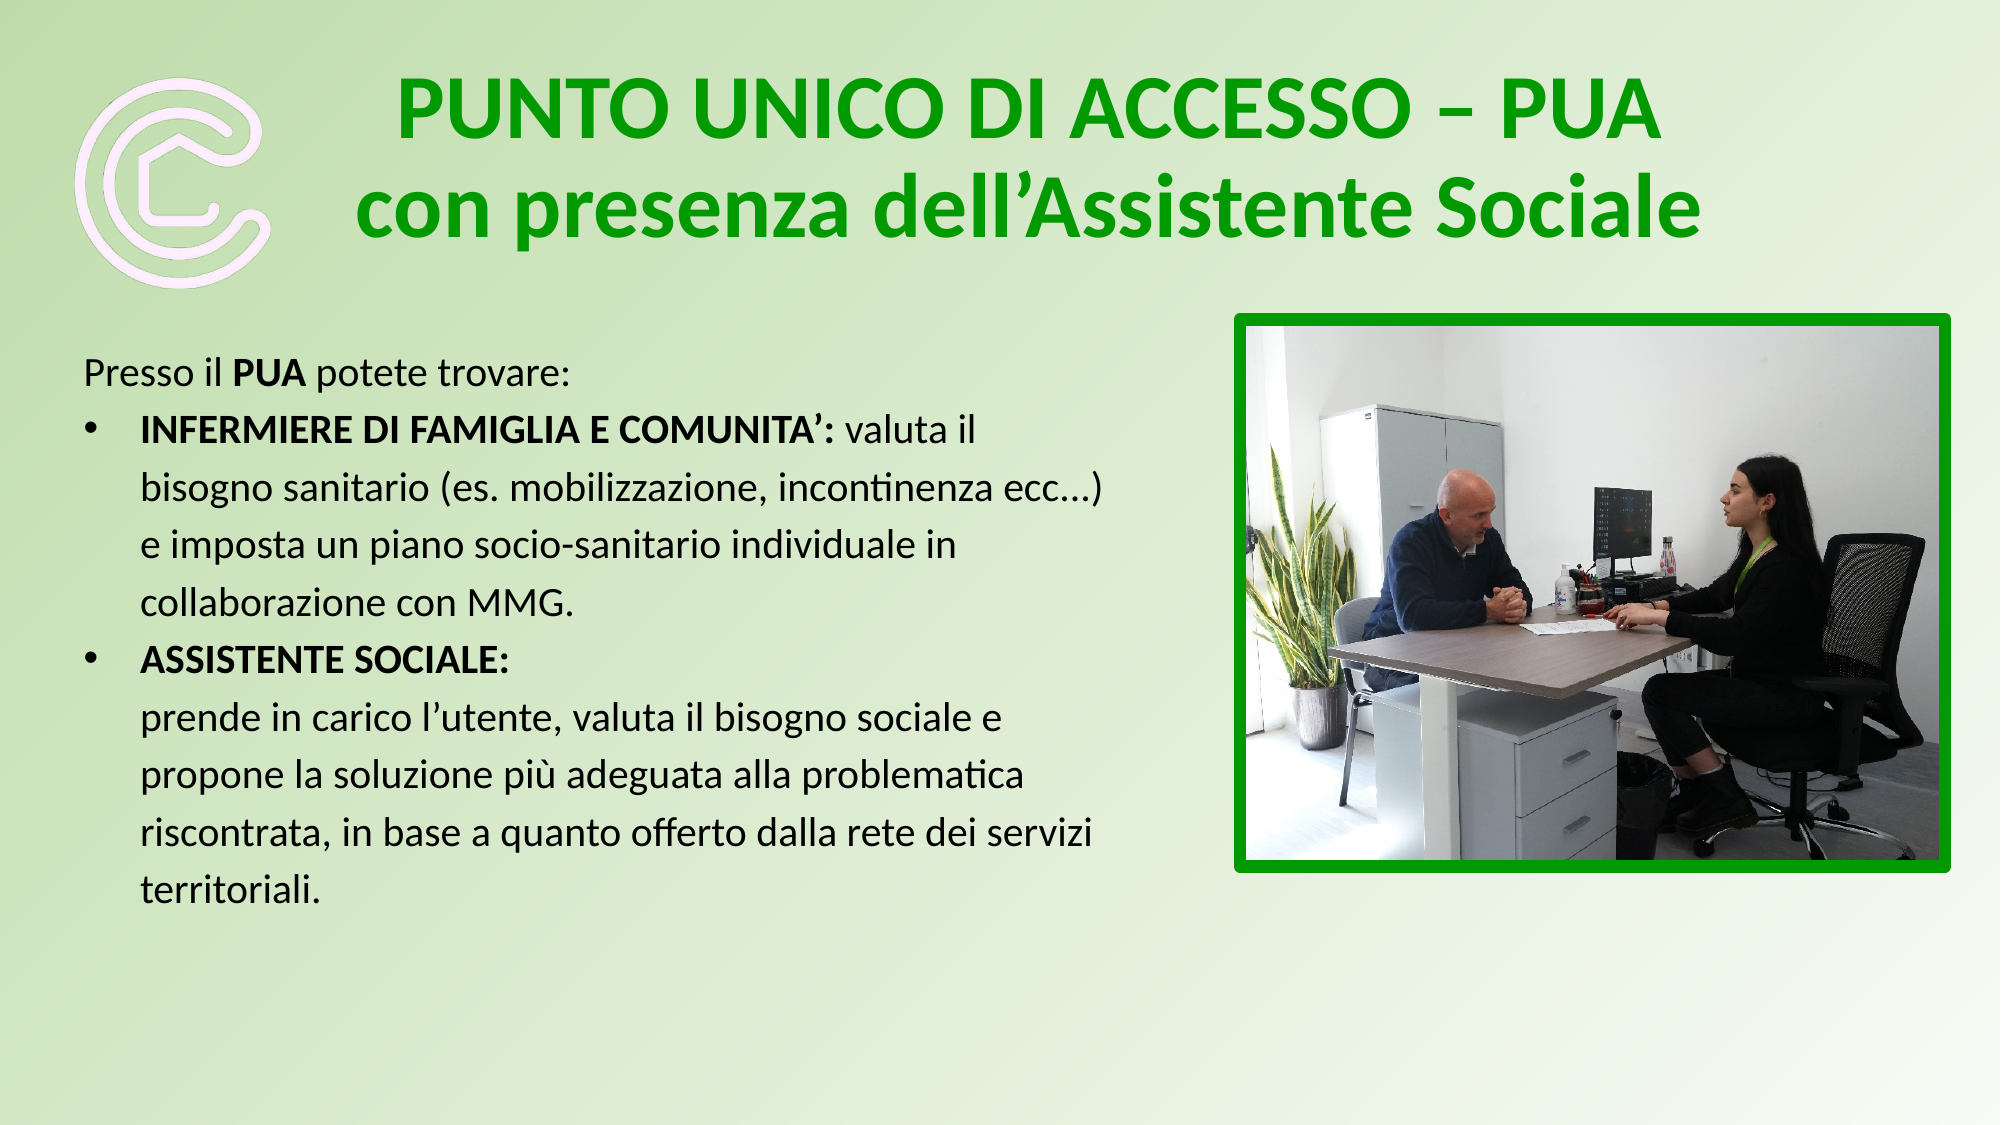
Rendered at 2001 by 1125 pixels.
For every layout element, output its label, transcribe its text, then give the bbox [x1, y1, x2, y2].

title PUNTO UNICO DI ACCESSO – PUA con presenza dell’Assistente Sociale [167, 50, 1892, 267]
text_box Presso il PUA potete trovare: INFERMIERE DI FAMIGLIA E COMUNITA’: valuta il bisogno sanitario (es. mobilizzazione, incontinenza ecc...) e imposta un piano socio-sanitario individuale in collaborazione con MMG. ASSISTENTE SOCIALE: prende in carico l’utente, valuta il bisogno sociale e propone la soluzione più adeguata alla problematica riscontrata, in base a quanto offerto dalla rete dei servizi territoriali. [68, 329, 1132, 1104]
picture [72, 75, 271, 289]
picture [1238, 326, 1946, 867]
text_box [1240, 319, 1946, 326]
